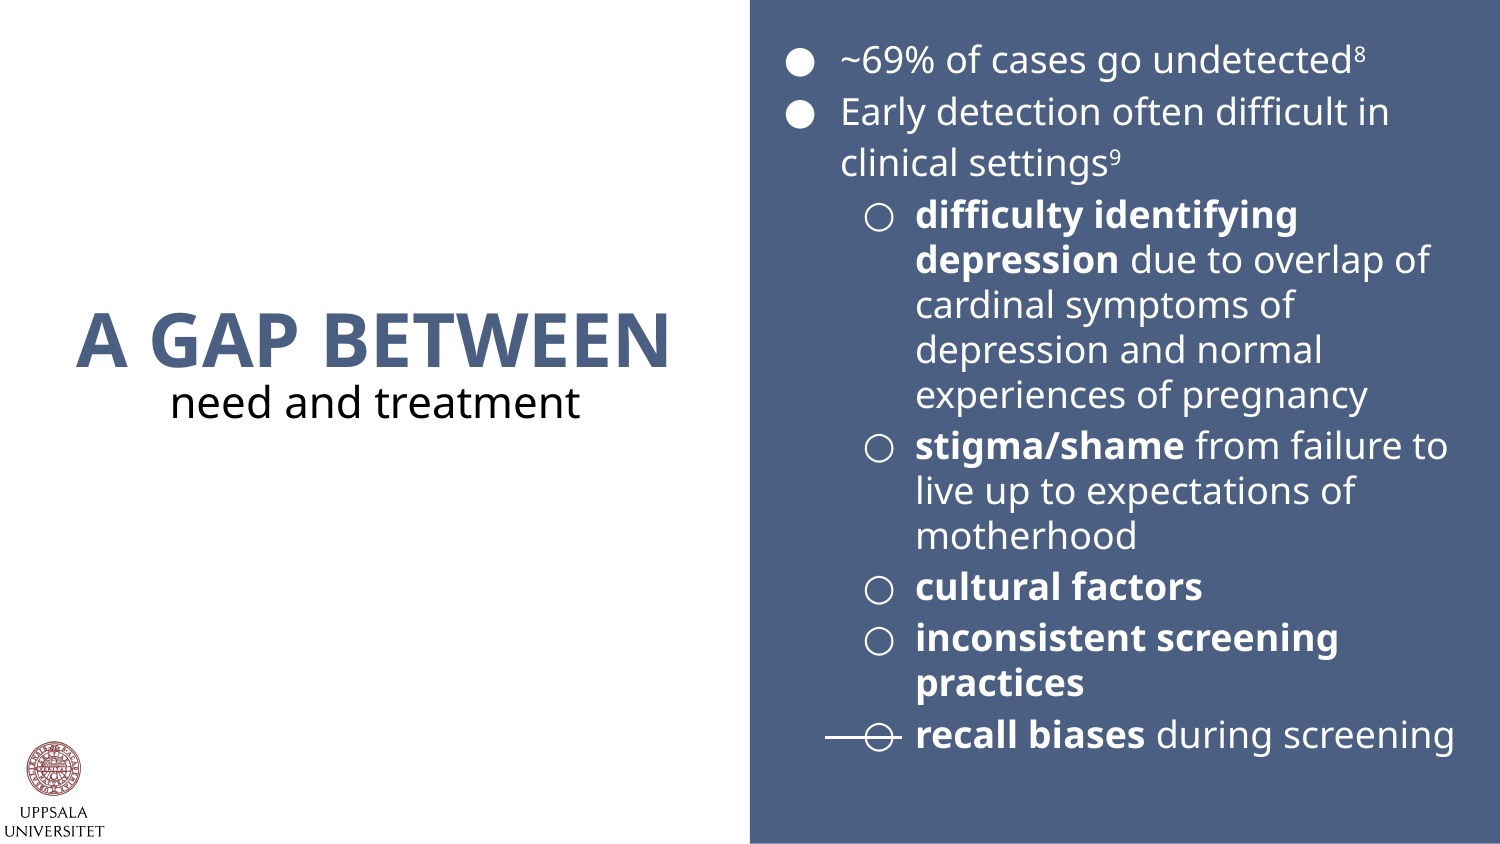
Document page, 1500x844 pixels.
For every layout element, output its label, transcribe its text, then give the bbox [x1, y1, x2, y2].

list ~69% of cases go undetected8 Early detection often difficult in clinical settings9 difficulty identifying depression due to overlap of cardinal symptoms of depression and normal experiences of pregnancy stigma/shame from failure to live up to expectations of motherhood cultural factors inconsistent screening practices recall biases during screening [750, 0, 1500, 844]
title A GAP BETWEEN [43, 229, 708, 360]
subtitle need and treatment [43, 360, 708, 581]
picture [0, 734, 110, 844]
